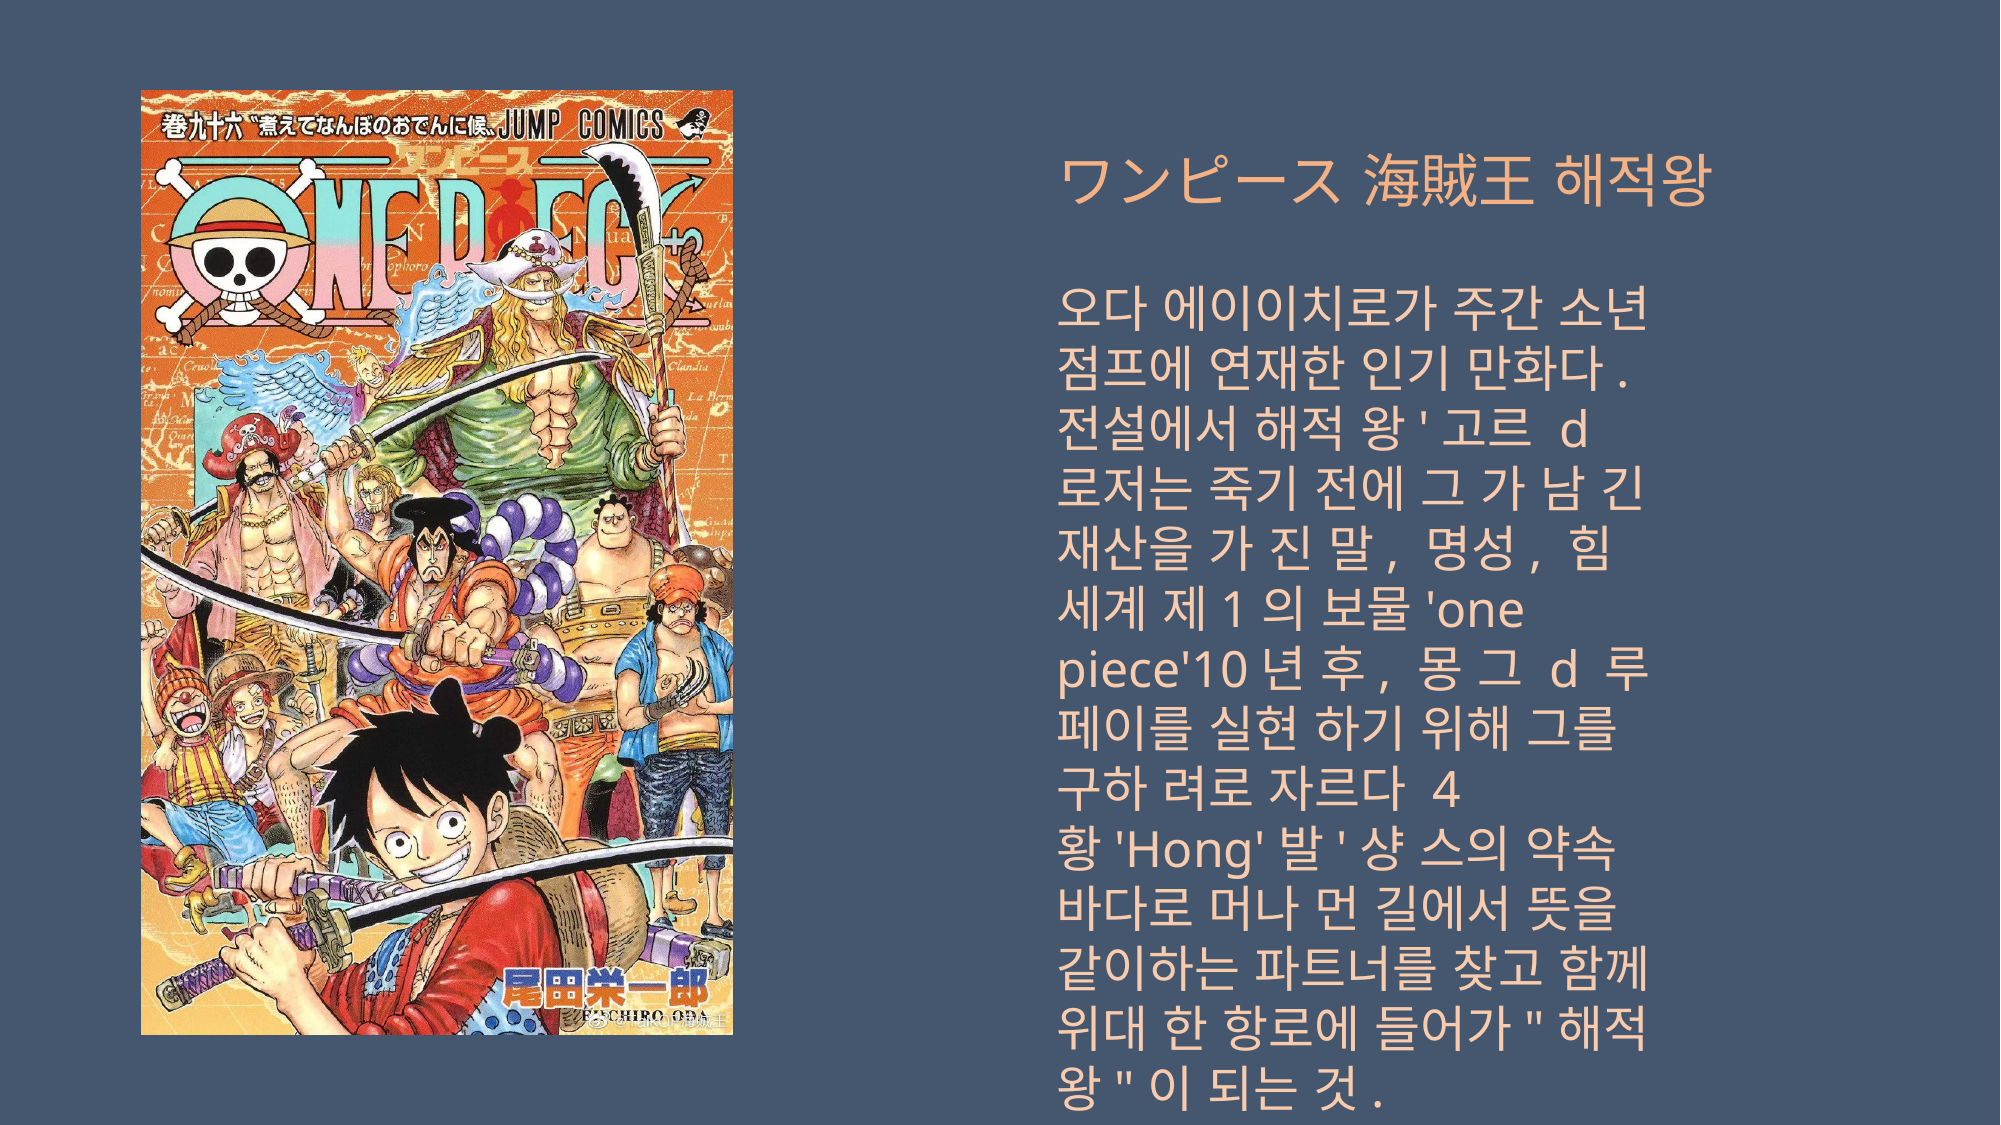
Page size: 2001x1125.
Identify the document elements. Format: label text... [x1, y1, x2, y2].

text_box 오다 에이이치로가 주간 소년 점프에 연재한 인기 만화다.전설에서 해적 왕'고르 d 로저는 죽기 전에 그 가 남 긴 재산을 가 진 말, 명성, 힘 세계 제1의 보물'one piece'10년 후, 몽 그 d 루 페이를 실현 하기 위해 그를 구하 려로 자르다 4 황'Hong'발'샹 스의 약속 바다로 머나 먼 길에서 뜻을 같이하는 파트너를 찾고 함께 위대 한 항로에 들어가"해적왕"이 되는 것. [1041, 270, 1730, 1125]
picture [141, 90, 733, 1035]
text_box ワンピース 海賊王 해적왕 [1042, 137, 1729, 222]
